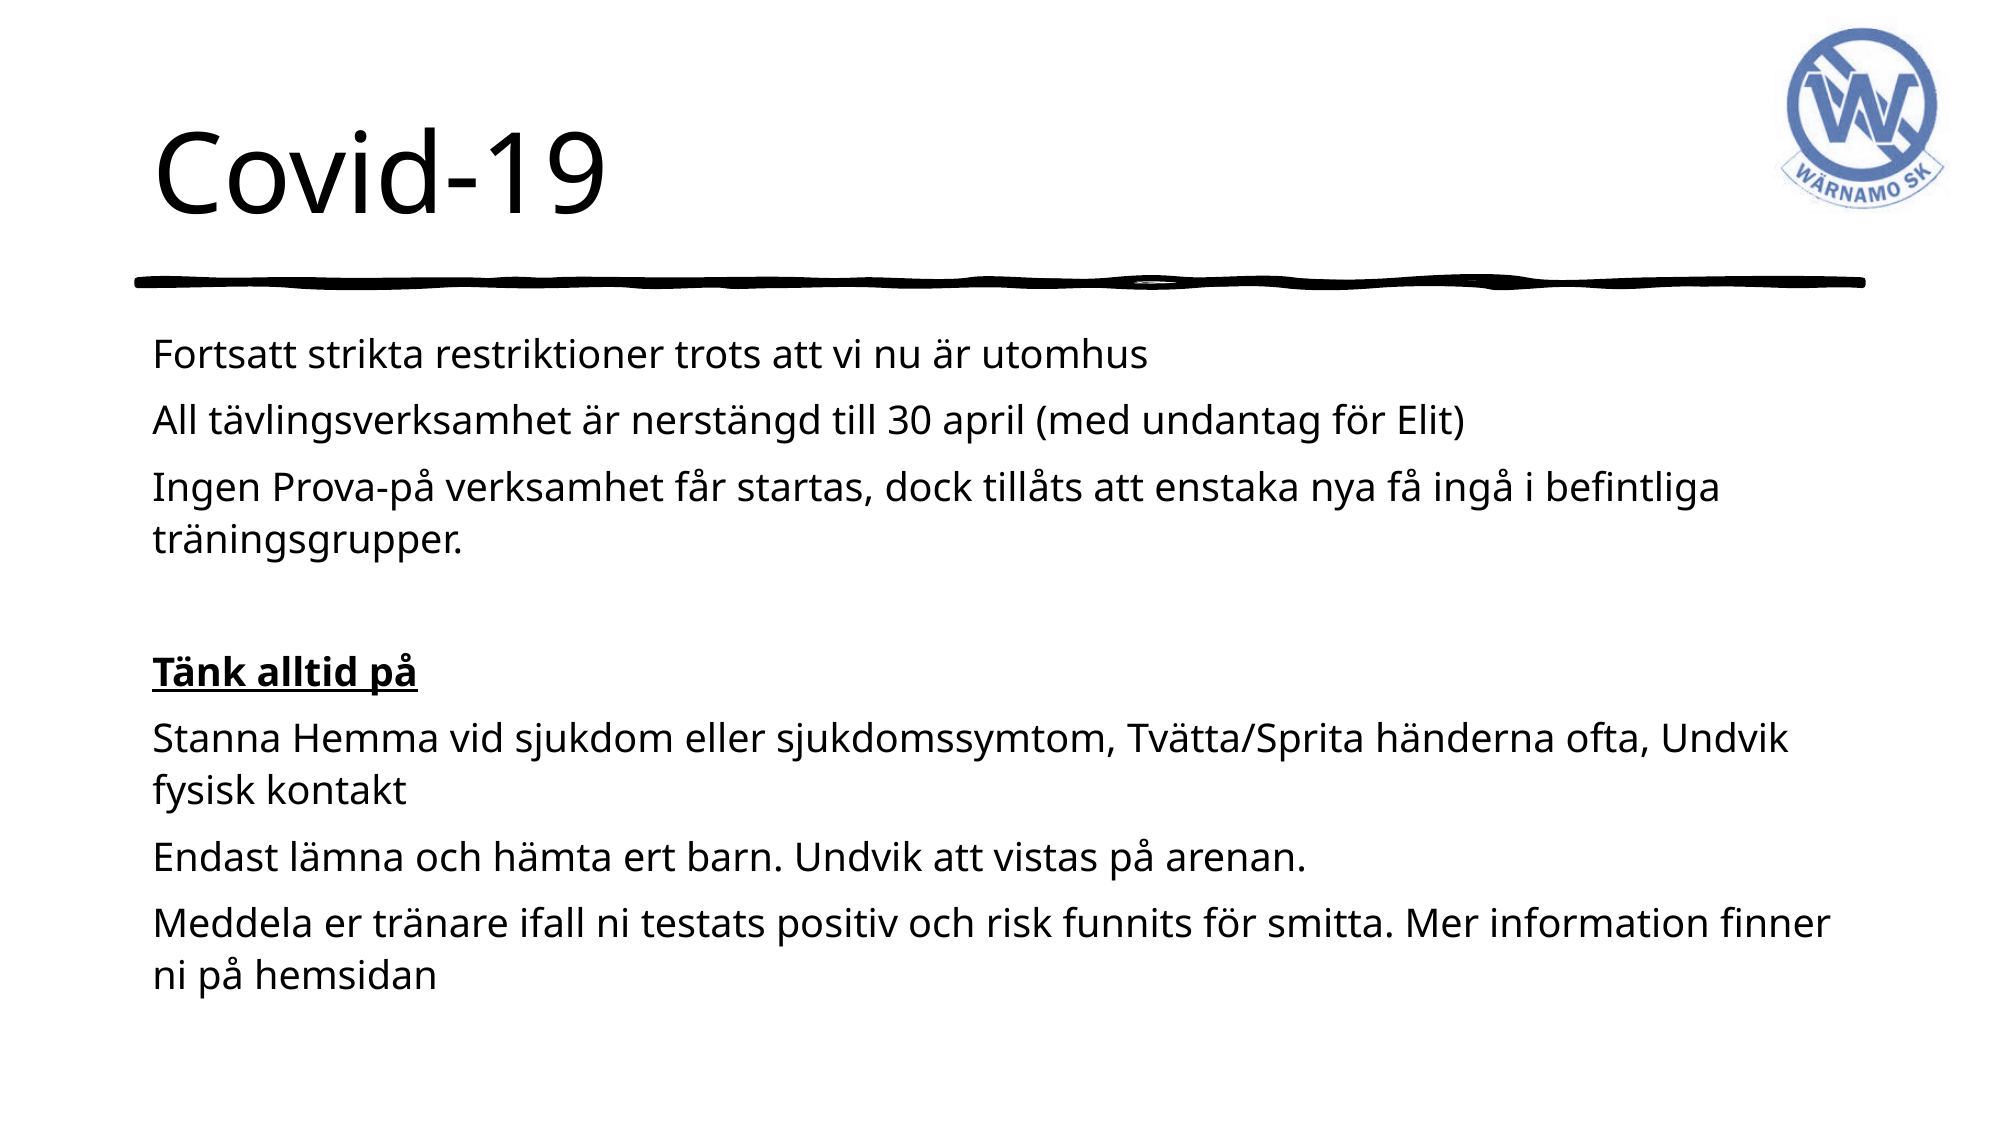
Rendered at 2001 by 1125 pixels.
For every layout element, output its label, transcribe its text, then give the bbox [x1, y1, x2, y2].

list Fortsatt strikta restriktioner trots att vi nu är utomhus All tävlingsverksamhet är nerstängd till 30 april (med undantag för Elit) Ingen Prova-på verksamhet får startas, dock tillåts att enstaka nya få ingå i befintliga träningsgrupper. Tänk alltid på Stanna Hemma vid sjukdom eller sjukdomssymtom, Tvätta/Sprita händerna ofta, Undvik fysisk kontakt Endast lämna och hämta ert barn. Undvik att vistas på arenan. Meddela er tränare ifall ni testats positiv och risk funnits för smitta. Mer information finner ni på hemsidan [137, 316, 1863, 1014]
title Covid-19 [137, 59, 1863, 278]
picture [1739, 0, 1986, 250]
